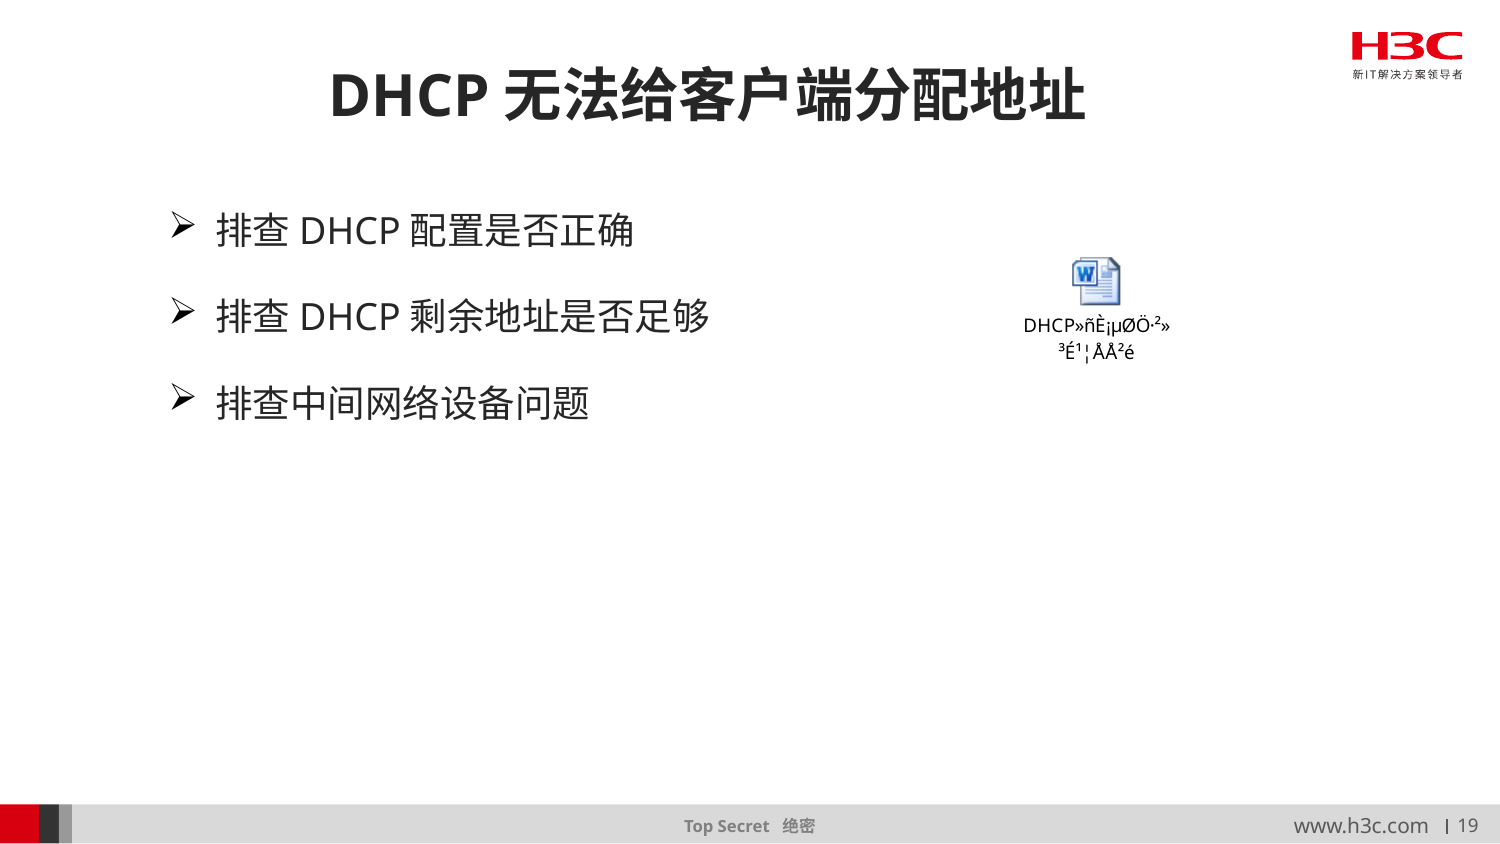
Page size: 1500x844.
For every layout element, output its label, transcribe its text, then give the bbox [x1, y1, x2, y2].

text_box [1021, 256, 1172, 393]
title DHCP无法给客户端分配地址 [74, 55, 1341, 131]
text_box 排查DHCP配置是否正确 排查DHCP剩余地址是否足够 排查中间网络设备问题 [153, 177, 1335, 709]
